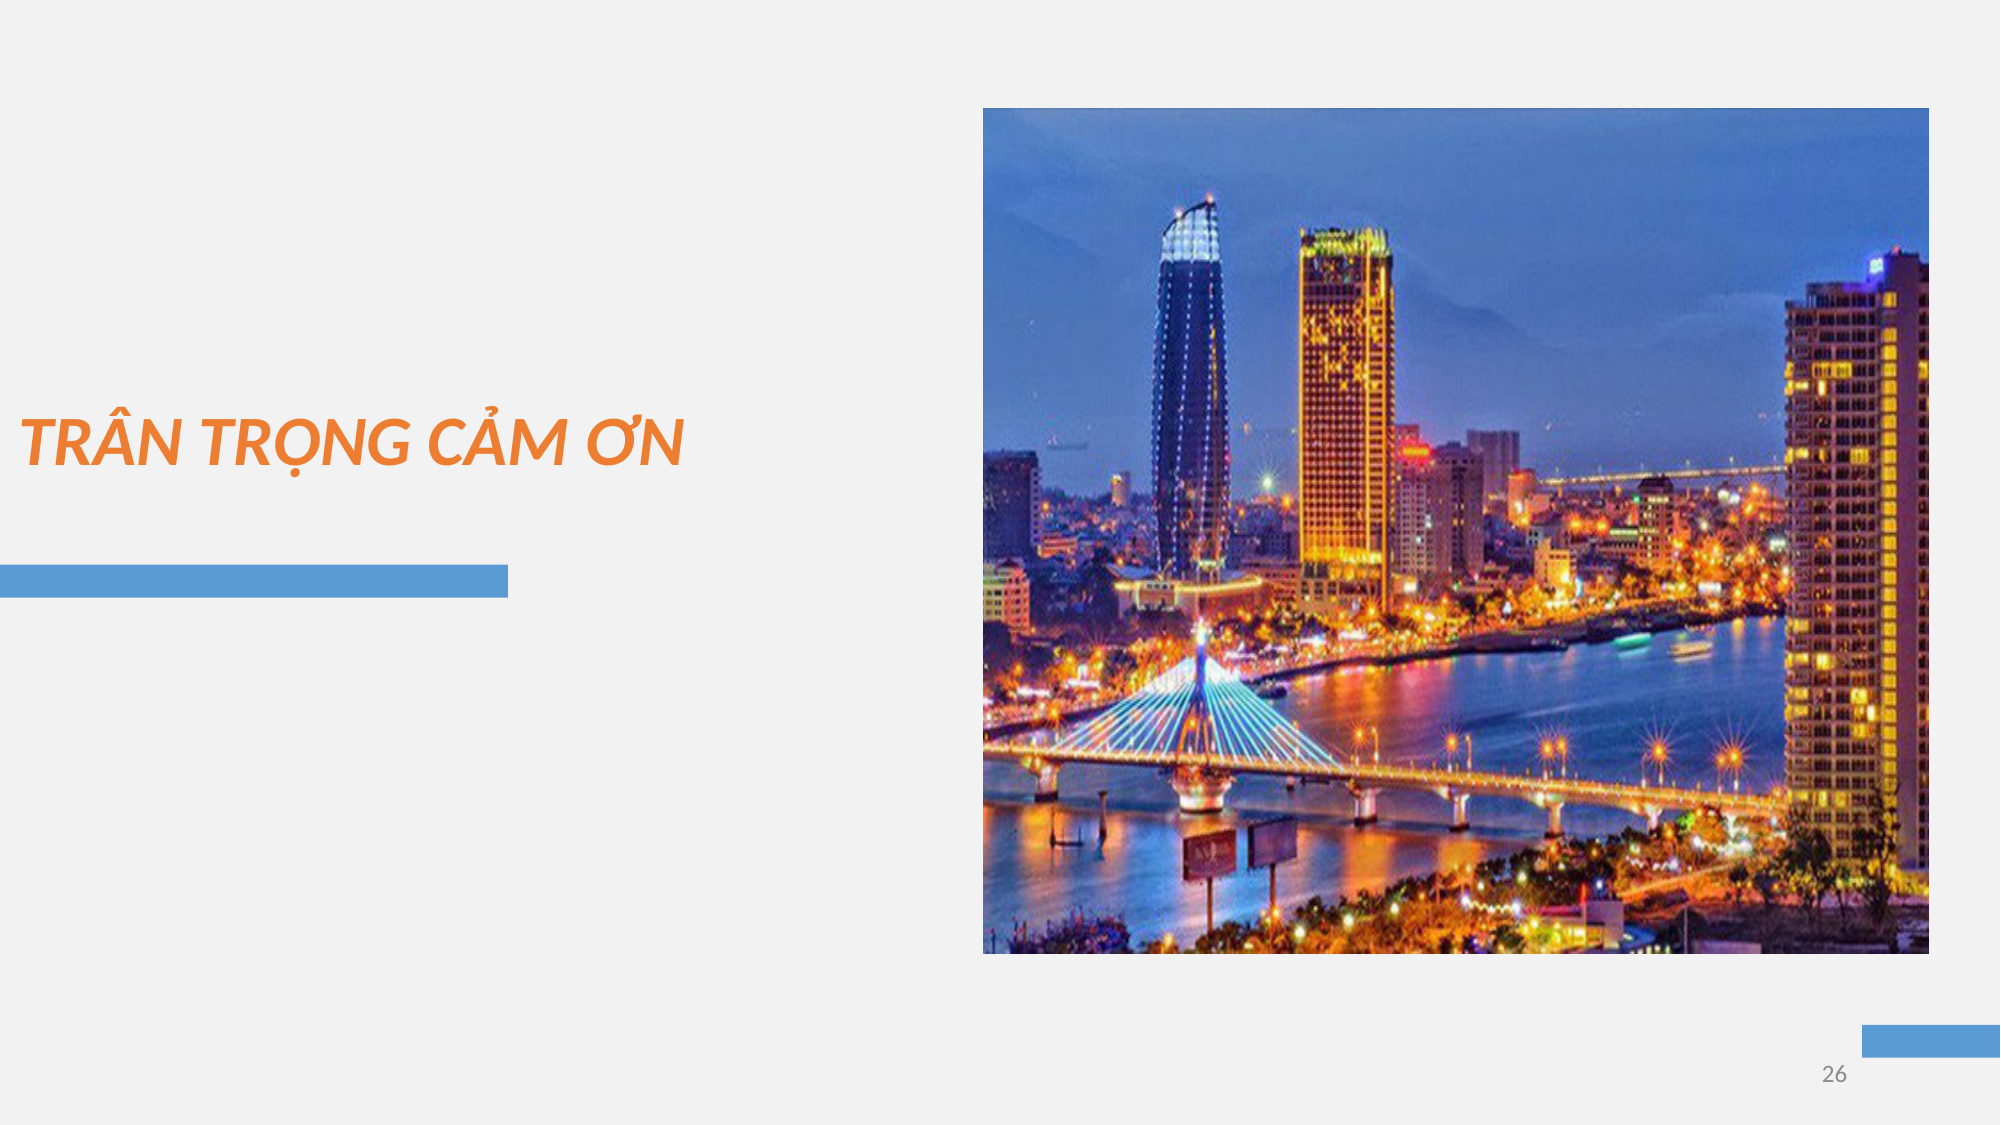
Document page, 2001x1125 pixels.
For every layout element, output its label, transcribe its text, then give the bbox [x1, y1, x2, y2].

picture [983, 107, 1929, 954]
slide_number 26 [1412, 1042, 1863, 1103]
title TRÂN TRỌNG CẢM ƠN [18, 333, 983, 552]
